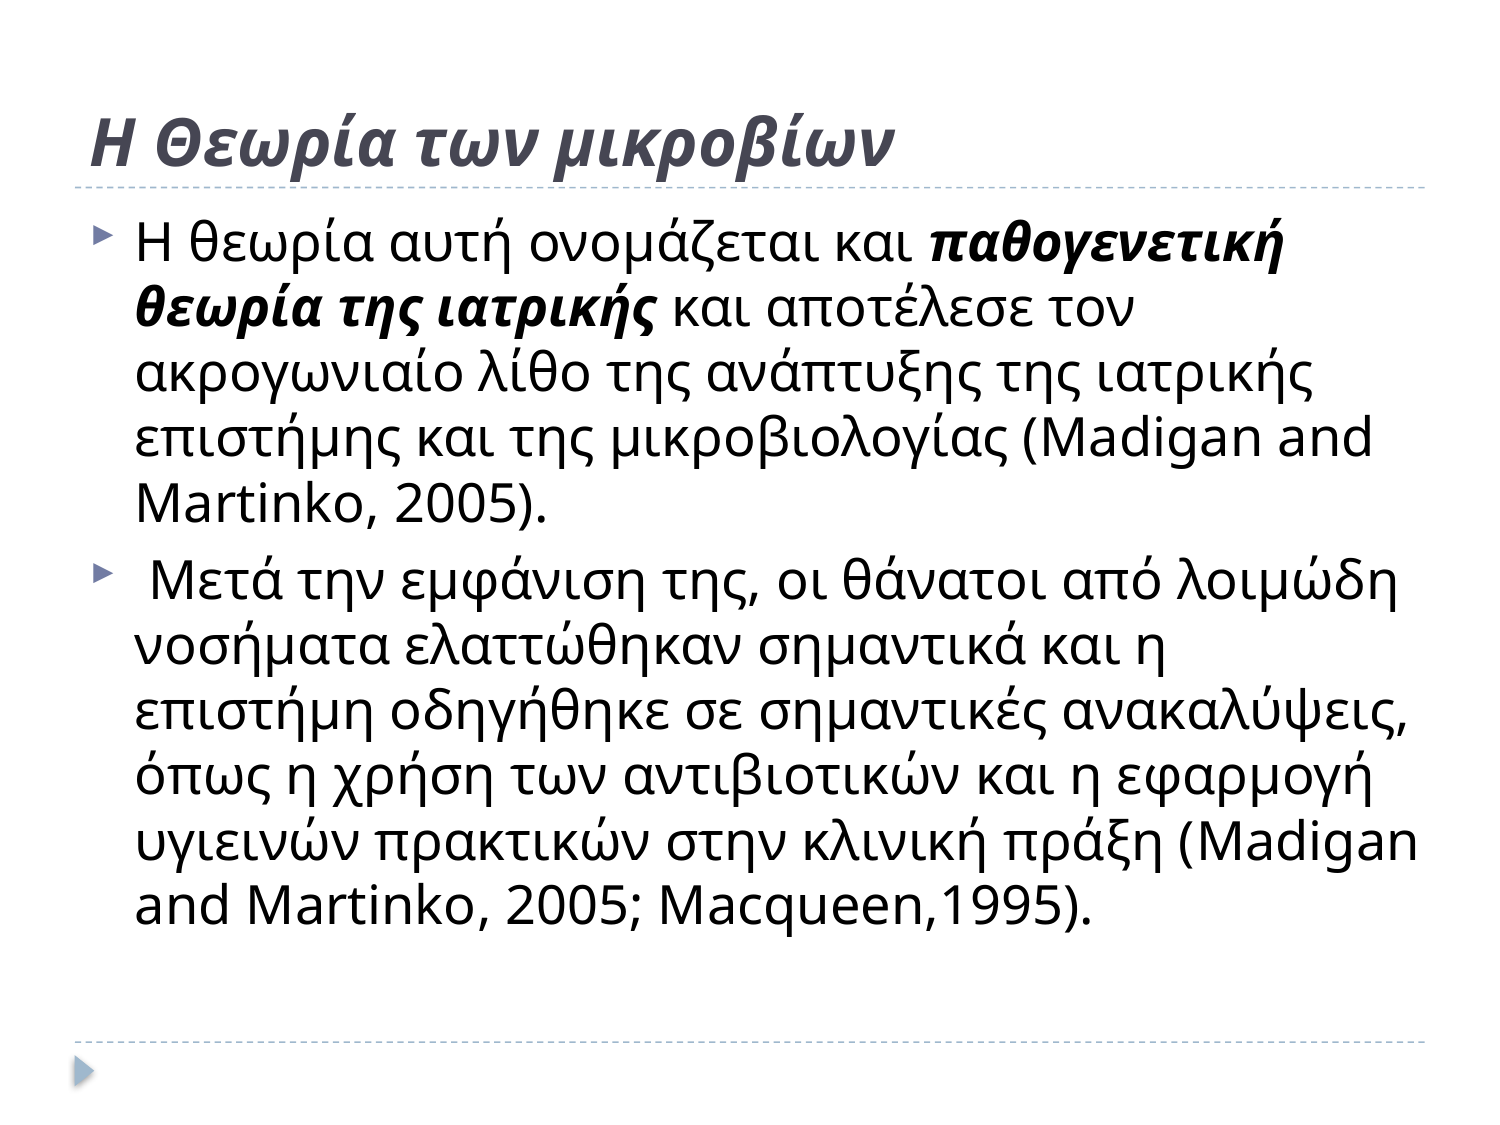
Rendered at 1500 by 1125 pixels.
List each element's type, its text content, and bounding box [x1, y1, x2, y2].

list Η θεωρία αυτή ονομάζεται και παθογενετική θεωρία της ιατρικής και αποτέλεσε τον ακρογωνιαίο λίθο της ανάπτυξης της ιατρικής επιστήμης και της μικροβιολογίας (Madigan and Martinko, 2005). Μετά την εμφάνιση της, οι θάνατοι από λοιμώδη νοσήματα ελαττώθηκαν σημαντικά και η επιστήμη οδηγήθηκε σε σημαντικές ανακαλύψεις, όπως η χρήση των αντιβιοτικών και η εφαρμογή υγιεινών πρακτικών στην κλινική πράξη (Madigan and Martinko, 2005; Macqueen,1995). [75, 200, 1436, 1035]
title Η Θεωρία των μικροβίων [75, 24, 1425, 188]
